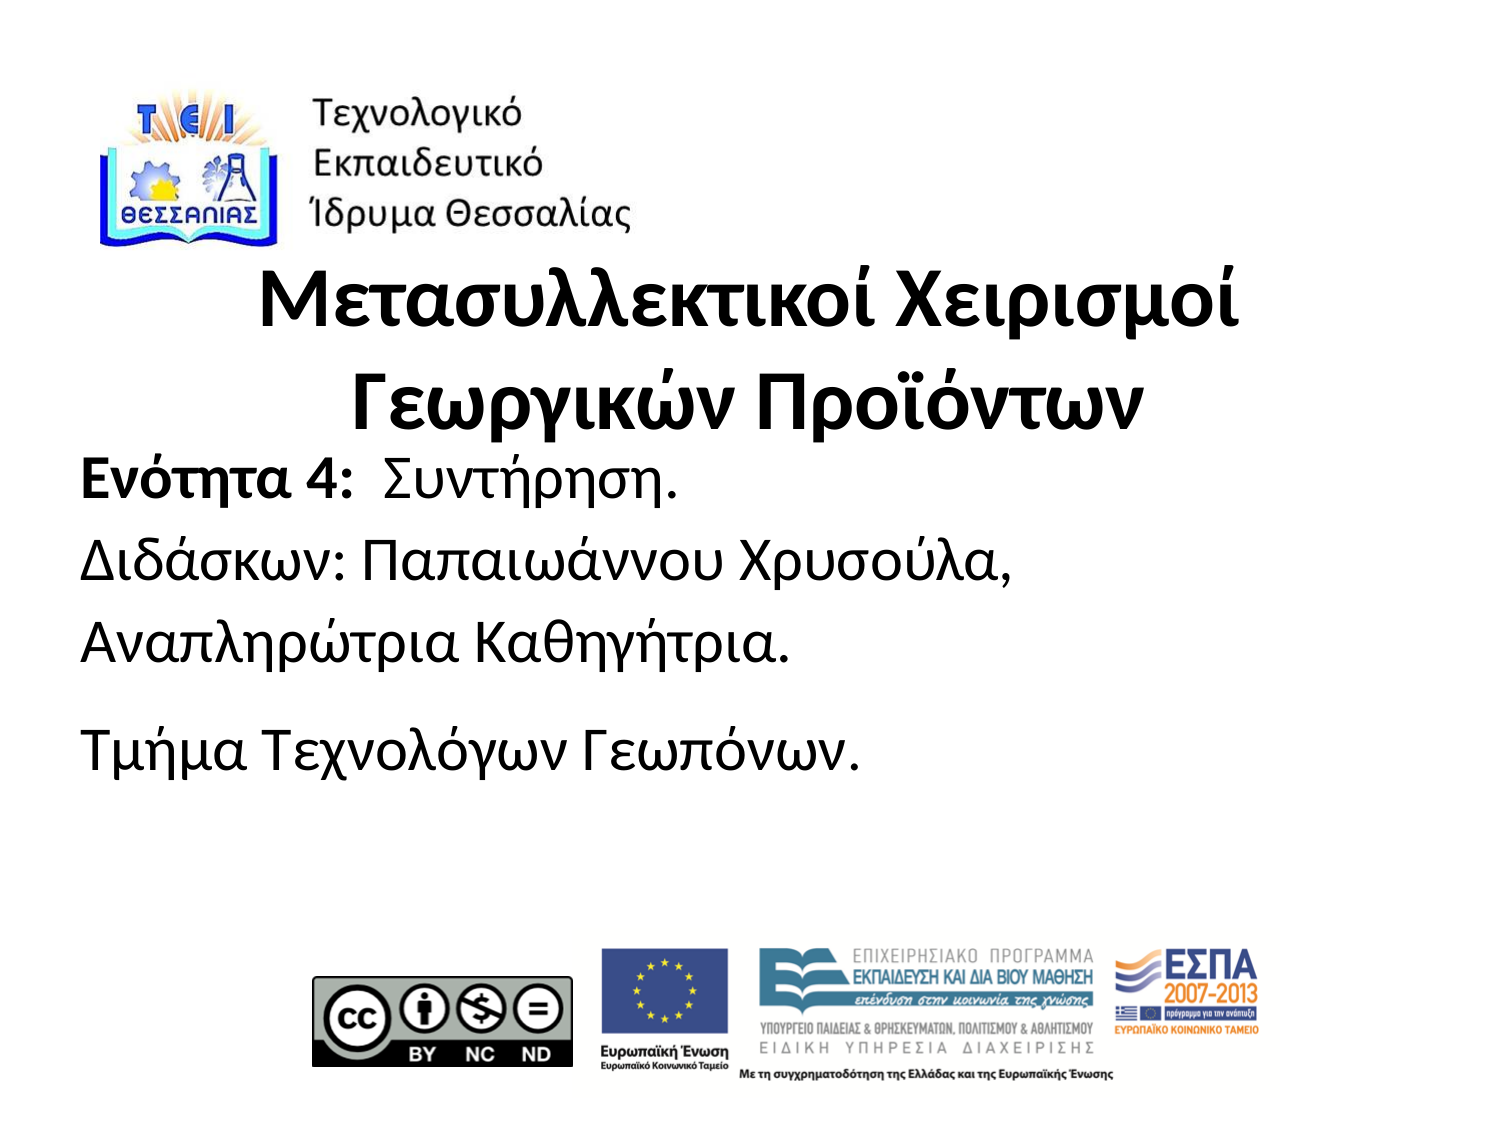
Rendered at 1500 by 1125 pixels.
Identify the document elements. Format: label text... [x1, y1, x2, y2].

picture [100, 73, 668, 262]
title Μετασυλλεκτικοί Χειρισμοί Γεωργικών Προϊόντων [123, 267, 1376, 421]
subtitle Ενότητα 4: Συντήρηση. Διδάσκων: Παπαιωάννου Χρυσούλα, Αναπληρώτρια Καθηγήτρια. Τμήμα Τεχνολόγων Γεωπόνων. [64, 420, 1436, 929]
picture [312, 927, 1281, 1098]
